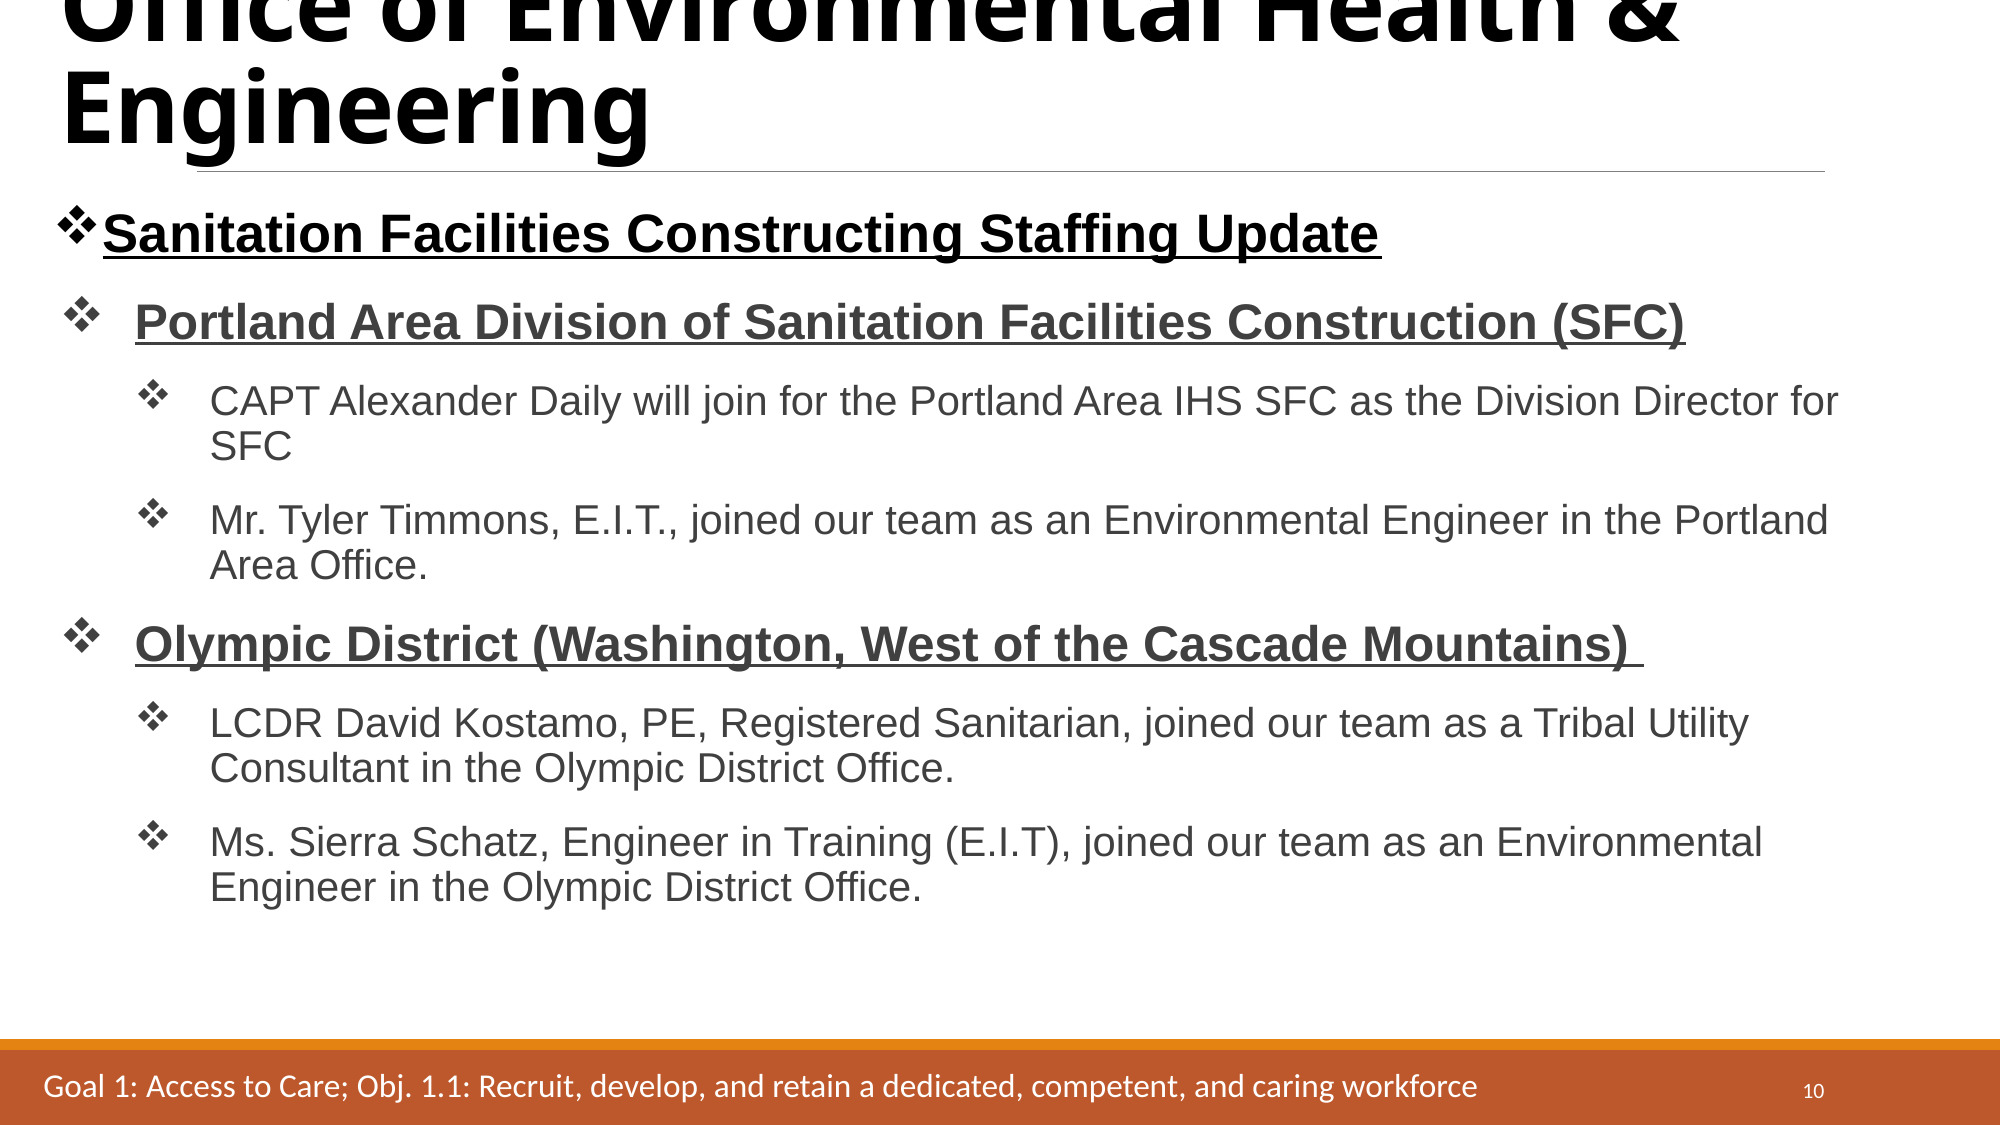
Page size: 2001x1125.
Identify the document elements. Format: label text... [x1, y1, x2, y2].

title Office of Environmental Health & Engineering [44, 59, 1954, 172]
text_box Goal 1: Access to Care; Obj. 1.1: Recruit, develop, and retain a dedicated, competent, and caring workforce [28, 1057, 1792, 1112]
text_box Portland Area Division of Sanitation Facilities Construction (SFC) CAPT Alexander Daily will join for the Portland Area IHS SFC as the Division Director for SFC Mr. Tyler Timmons, E.I.T., joined our team as an Environmental Engineer in the Portland Area Office. Olympic District (Washington, West of the Cascade Mountains) LCDR David Kostamo, PE, Registered Sanitarian, joined our team as a Tribal Utility Consultant in the Olympic District Office. Ms. Sierra Schatz, Engineer in Training (E.I.T), joined our team as an Environmental Engineer in the Olympic District Office. [44, 289, 1873, 918]
slide_number 10 [1624, 1059, 1840, 1120]
text_box Sanitation Facilities Constructing Staffing Update [52, 198, 1716, 289]
